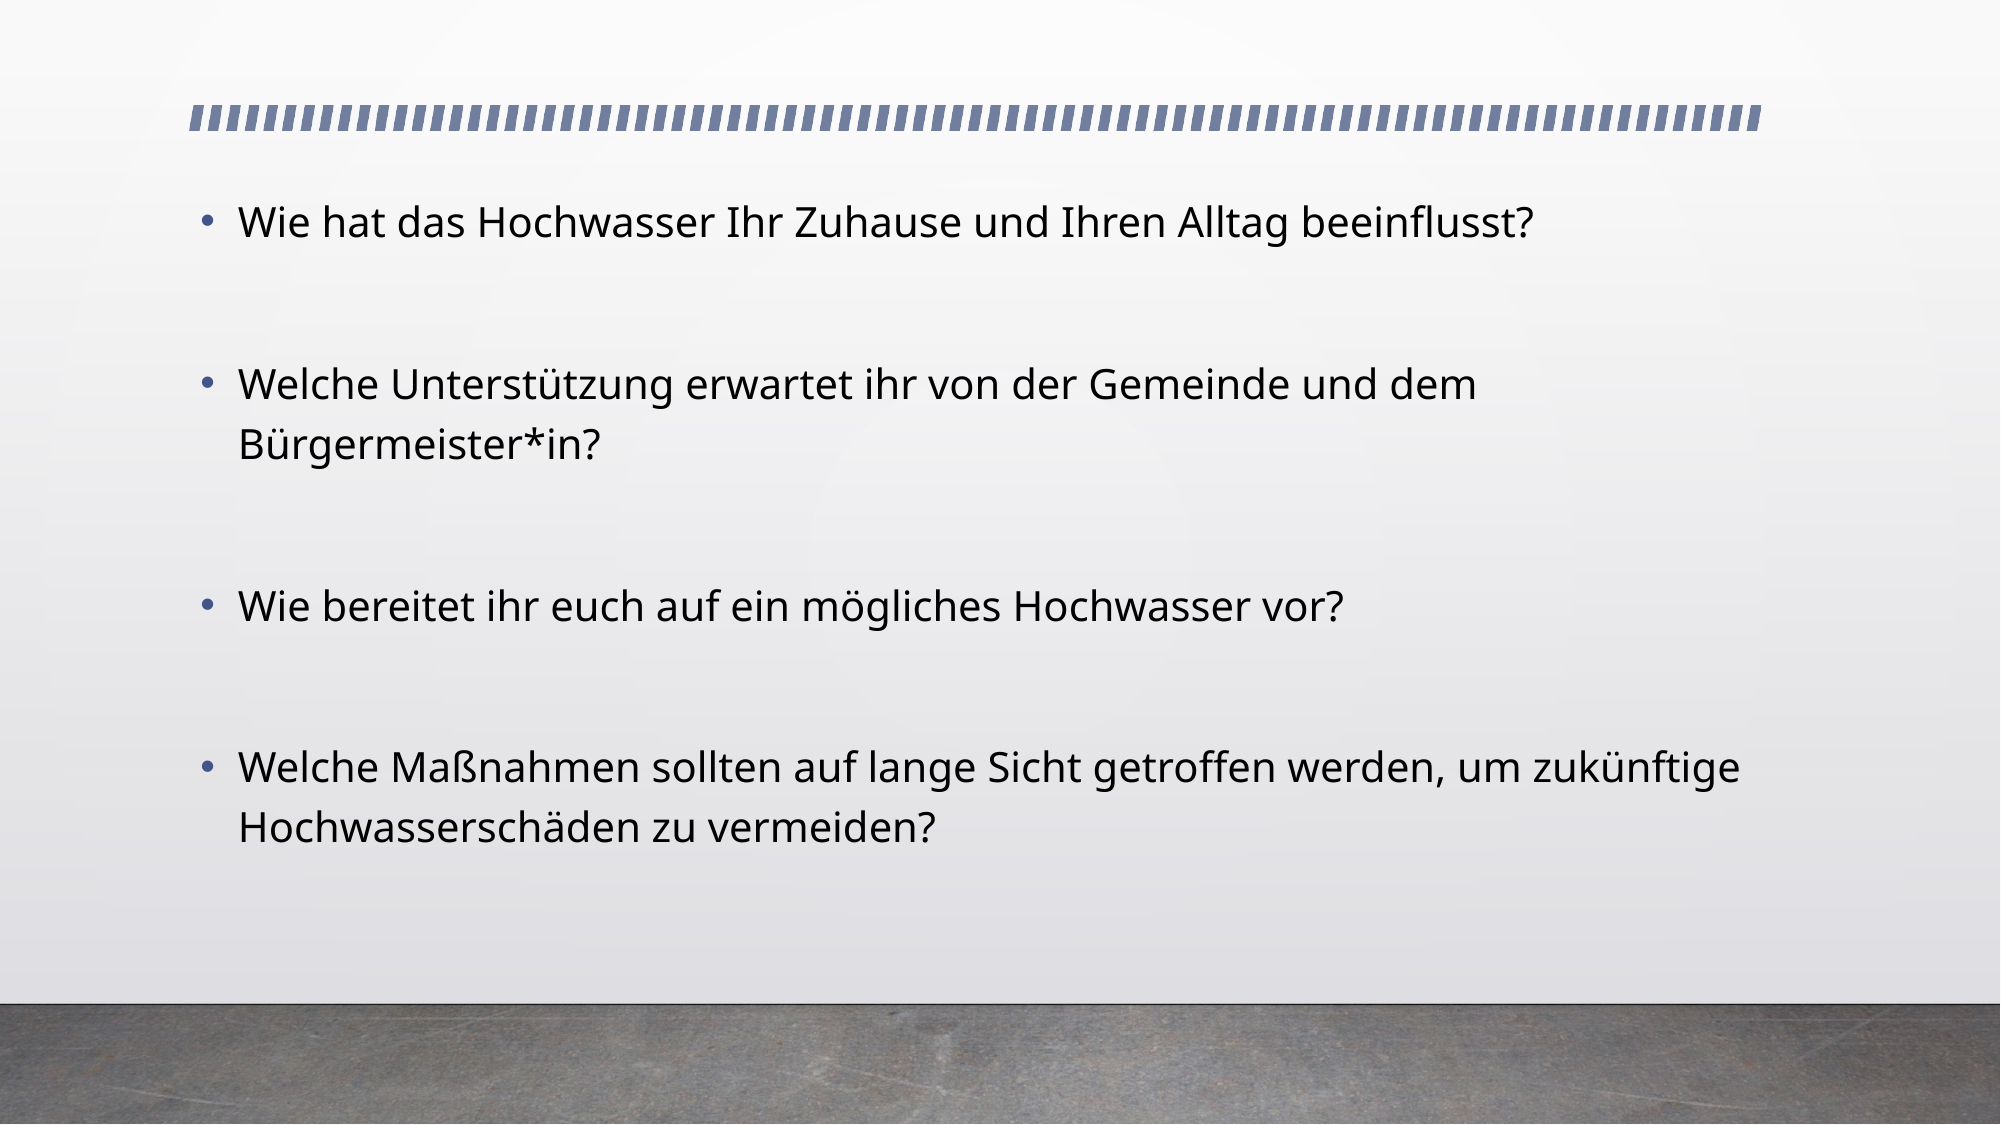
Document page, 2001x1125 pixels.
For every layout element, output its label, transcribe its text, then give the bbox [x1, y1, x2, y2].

list Wie hat das Hochwasser Ihr Zuhause und Ihren Alltag beeinflusst? Welche Unterstützung erwartet ihr von der Gemeinde und dem Bürgermeister*in? Wie bereitet ihr euch auf ein mögliches Hochwasser vor? Welche Maßnahmen sollten auf lange Sicht getroffen werden, um zukünftige Hochwasserschäden zu vermeiden? [185, 178, 1761, 897]
picture [0, 1004, 2000, 1124]
